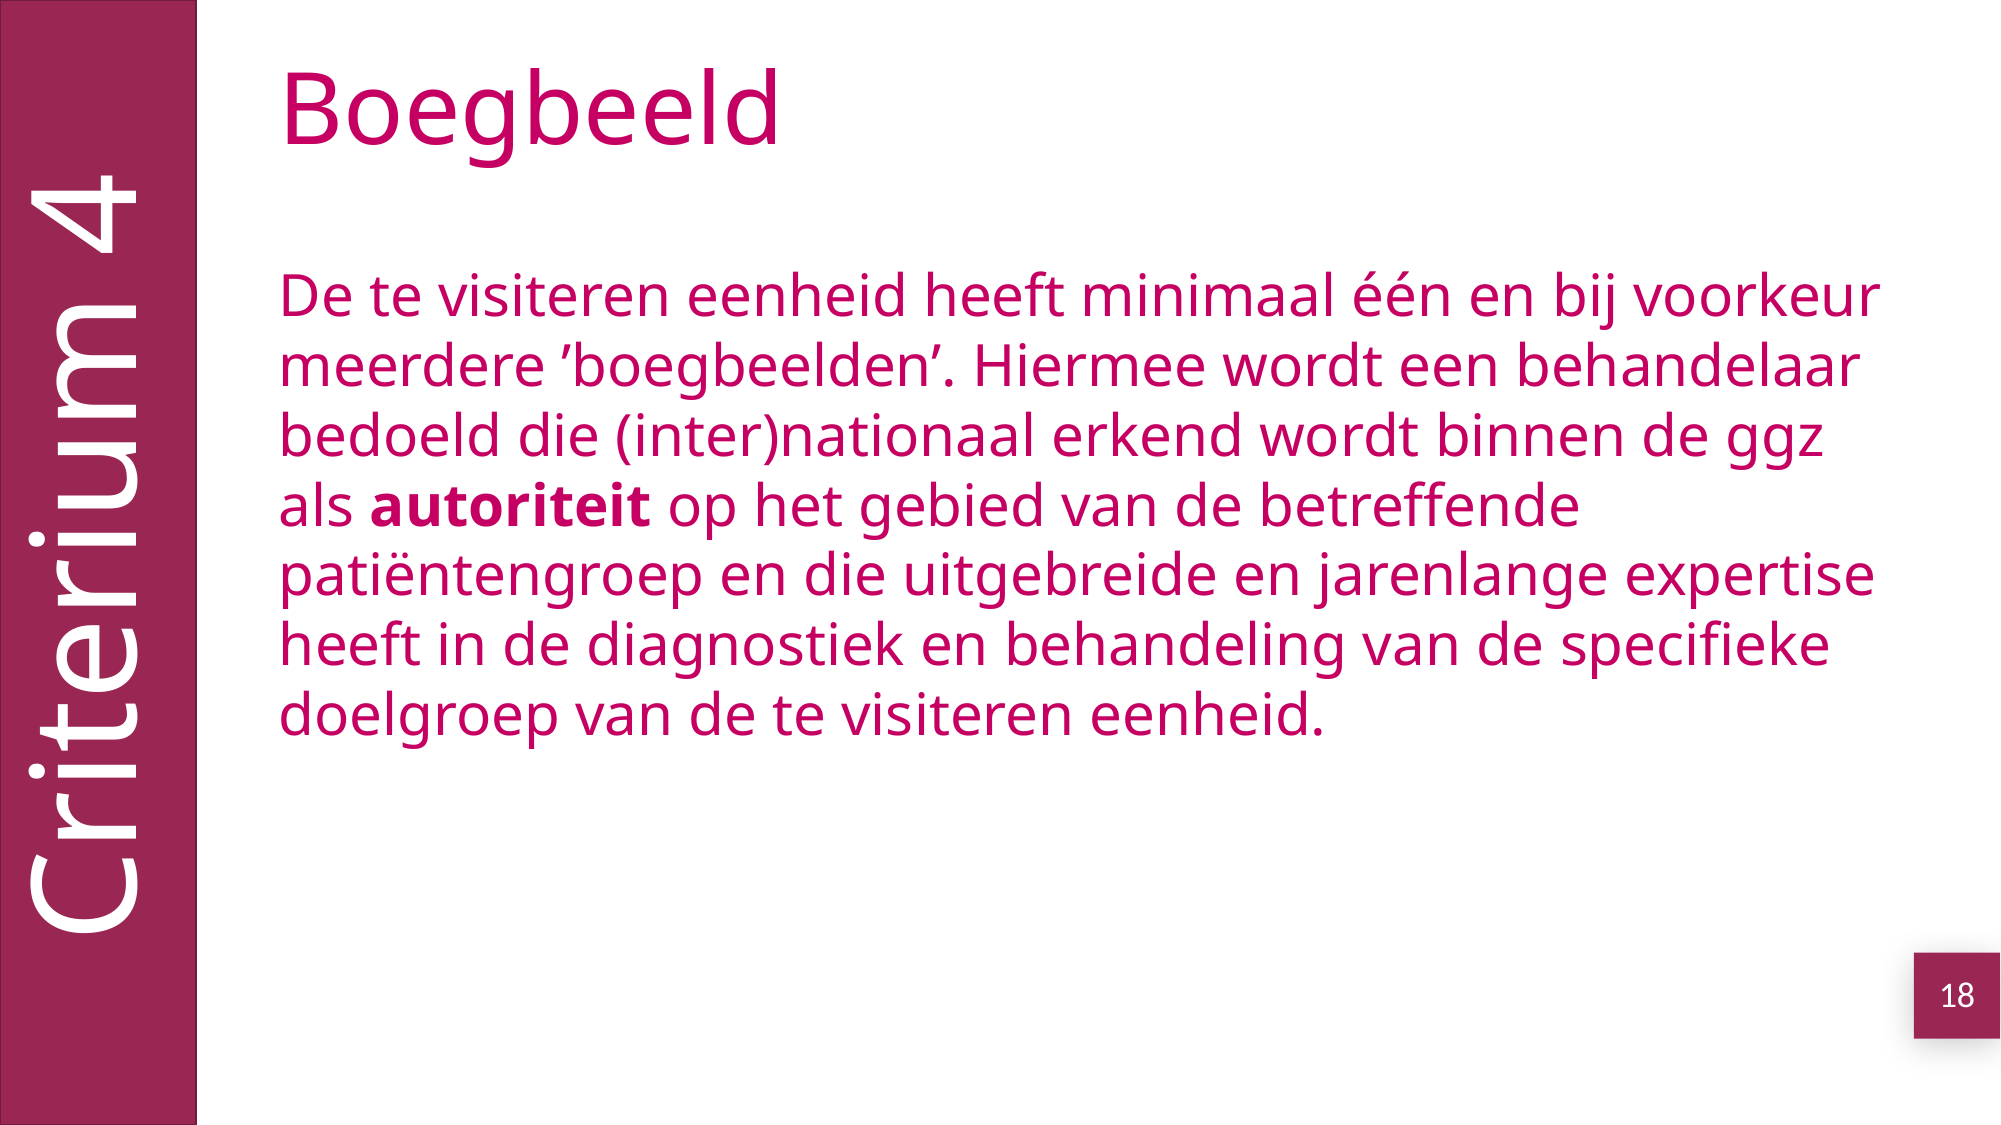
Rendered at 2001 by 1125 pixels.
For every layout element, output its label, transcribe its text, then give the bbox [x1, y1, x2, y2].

text_box [0, 0, 197, 1125]
text_box Criterium 4 [0, 0, 190, 1117]
text_box Boegbeeld [264, 37, 1897, 173]
text_box De te visiteren eenheid heeft minimaal één en bij voorkeur meerdere ’boegbeelden’. Hiermee wordt een behandelaar bedoeld die (inter)nationaal erkend wordt binnen de ggz als autoriteit op het gebied van de betreffende patiëntengroep en die uitgebreide en jarenlange expertise heeft in de diagnostiek en behandeling van de specifieke doelgroep van de te visiteren eenheid. [264, 180, 1922, 800]
